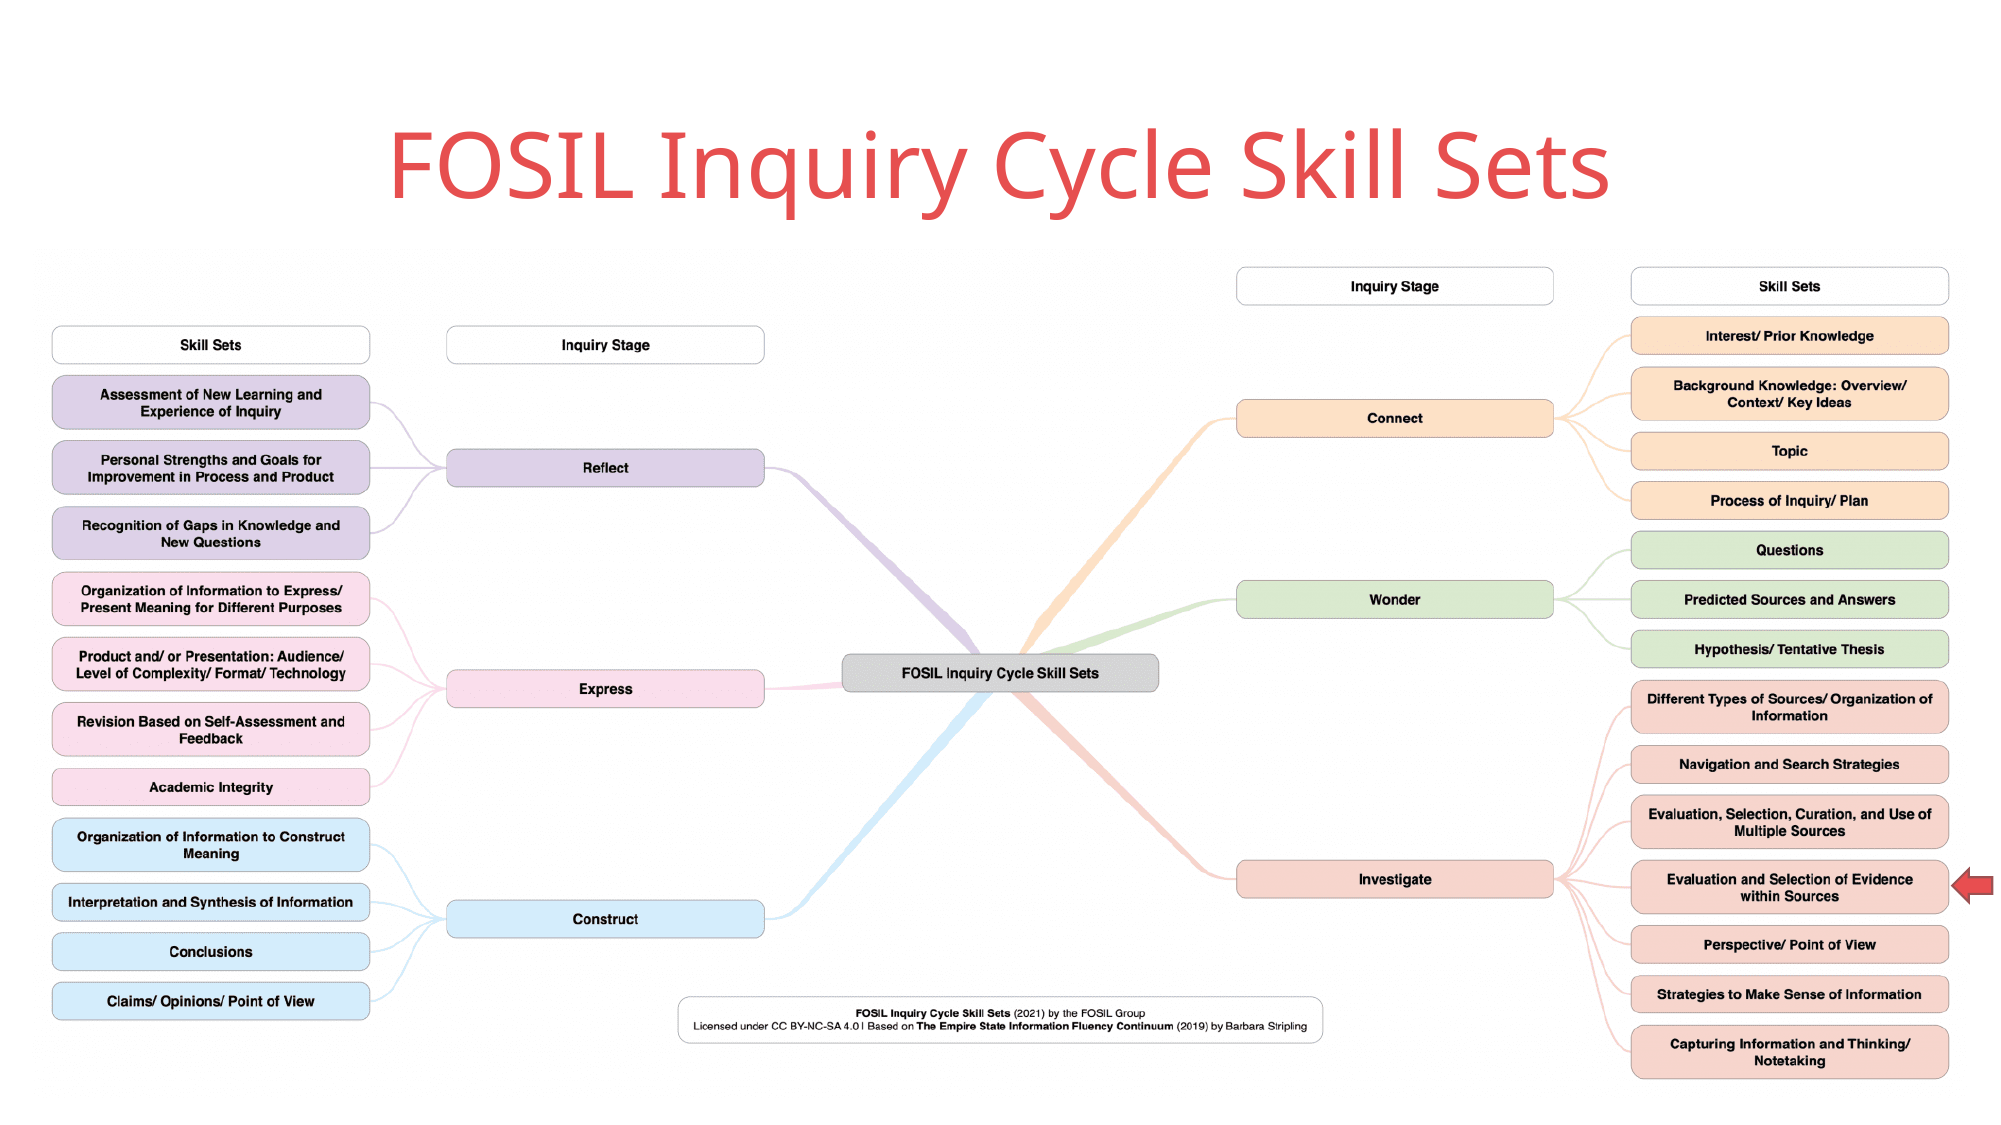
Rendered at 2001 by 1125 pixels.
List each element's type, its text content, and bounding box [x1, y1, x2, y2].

text_box [1968, 866, 1994, 905]
picture [32, 247, 1968, 1098]
title FOSIL Inquiry Cycle Skill Sets [32, 59, 1968, 247]
